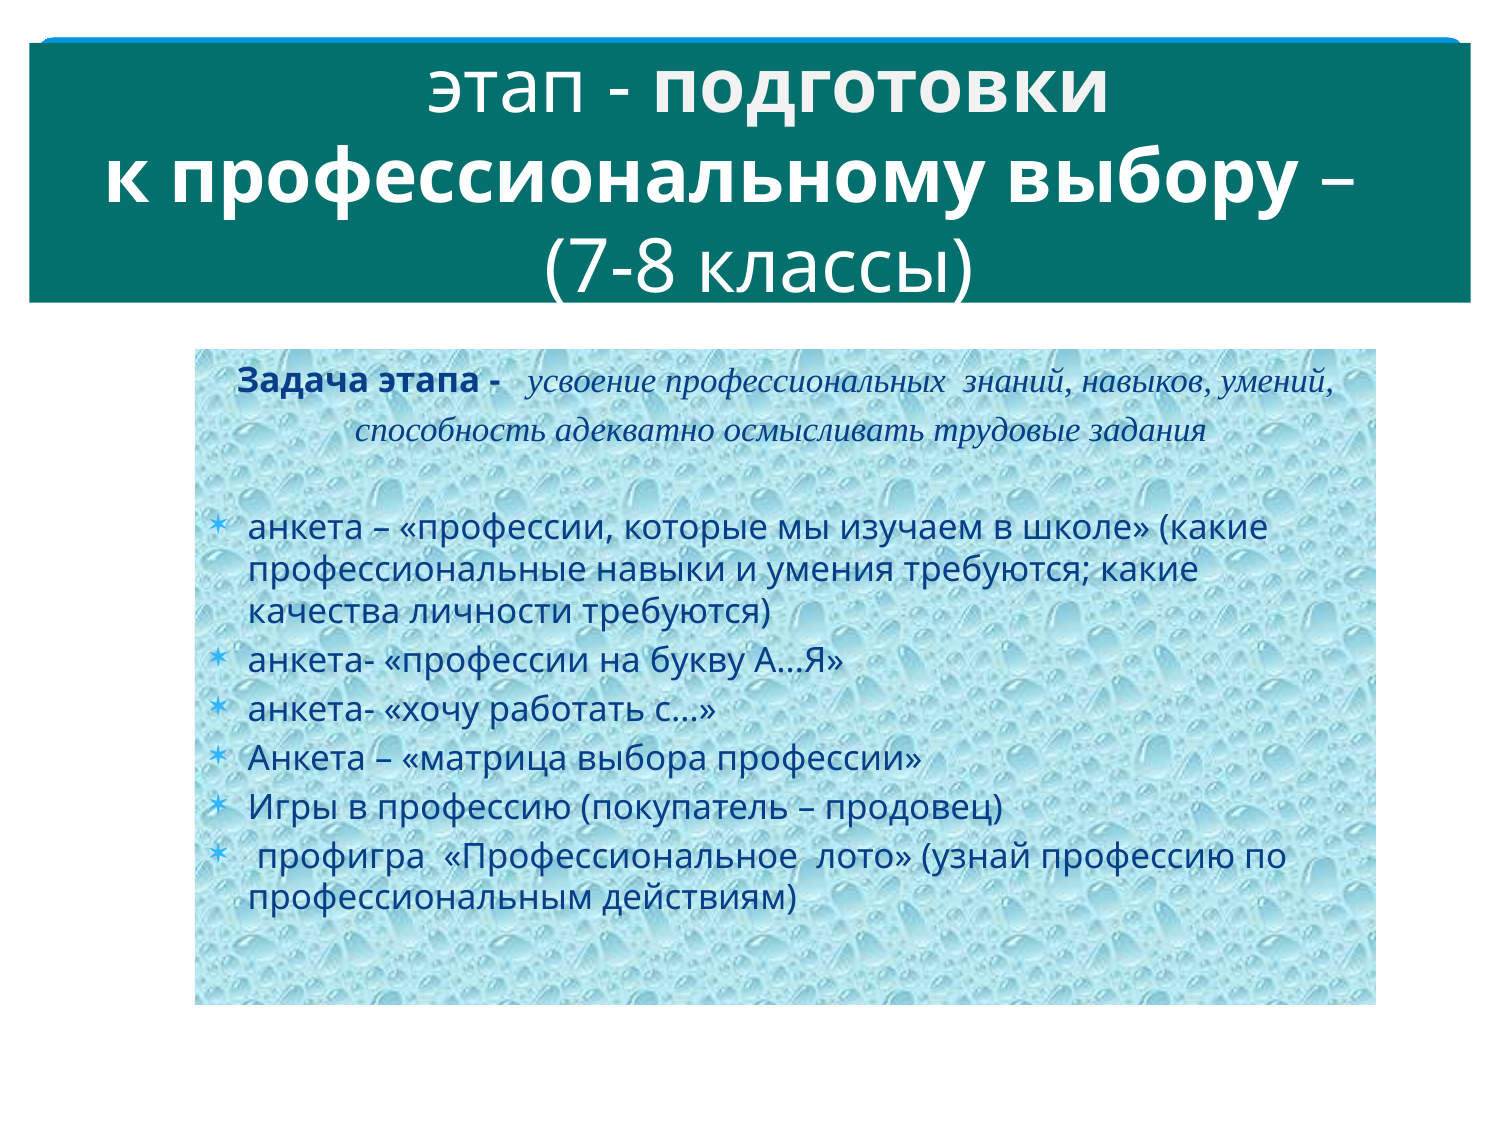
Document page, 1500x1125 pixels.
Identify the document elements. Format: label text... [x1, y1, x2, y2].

list Задача этапа - усвоение профессиональных знаний, навыков, умений, способность адекватно осмысливать трудовые задания анкета – «профессии, которые мы изучаем в школе» (какие профессиональные навыки и умения требуются; какие качества личности требуются) анкета- «профессии на букву А…Я» анкета- «хочу работать с…» Анкета – «матрица выбора профессии» Игры в профессию (покупатель – продовец) профигра «Профессиональное лото» (узнай профессию по профессиональным действиям) [194, 349, 1376, 1005]
title этап - подготовки к профессиональному выбору – (7-8 классы) [29, 42, 1471, 303]
